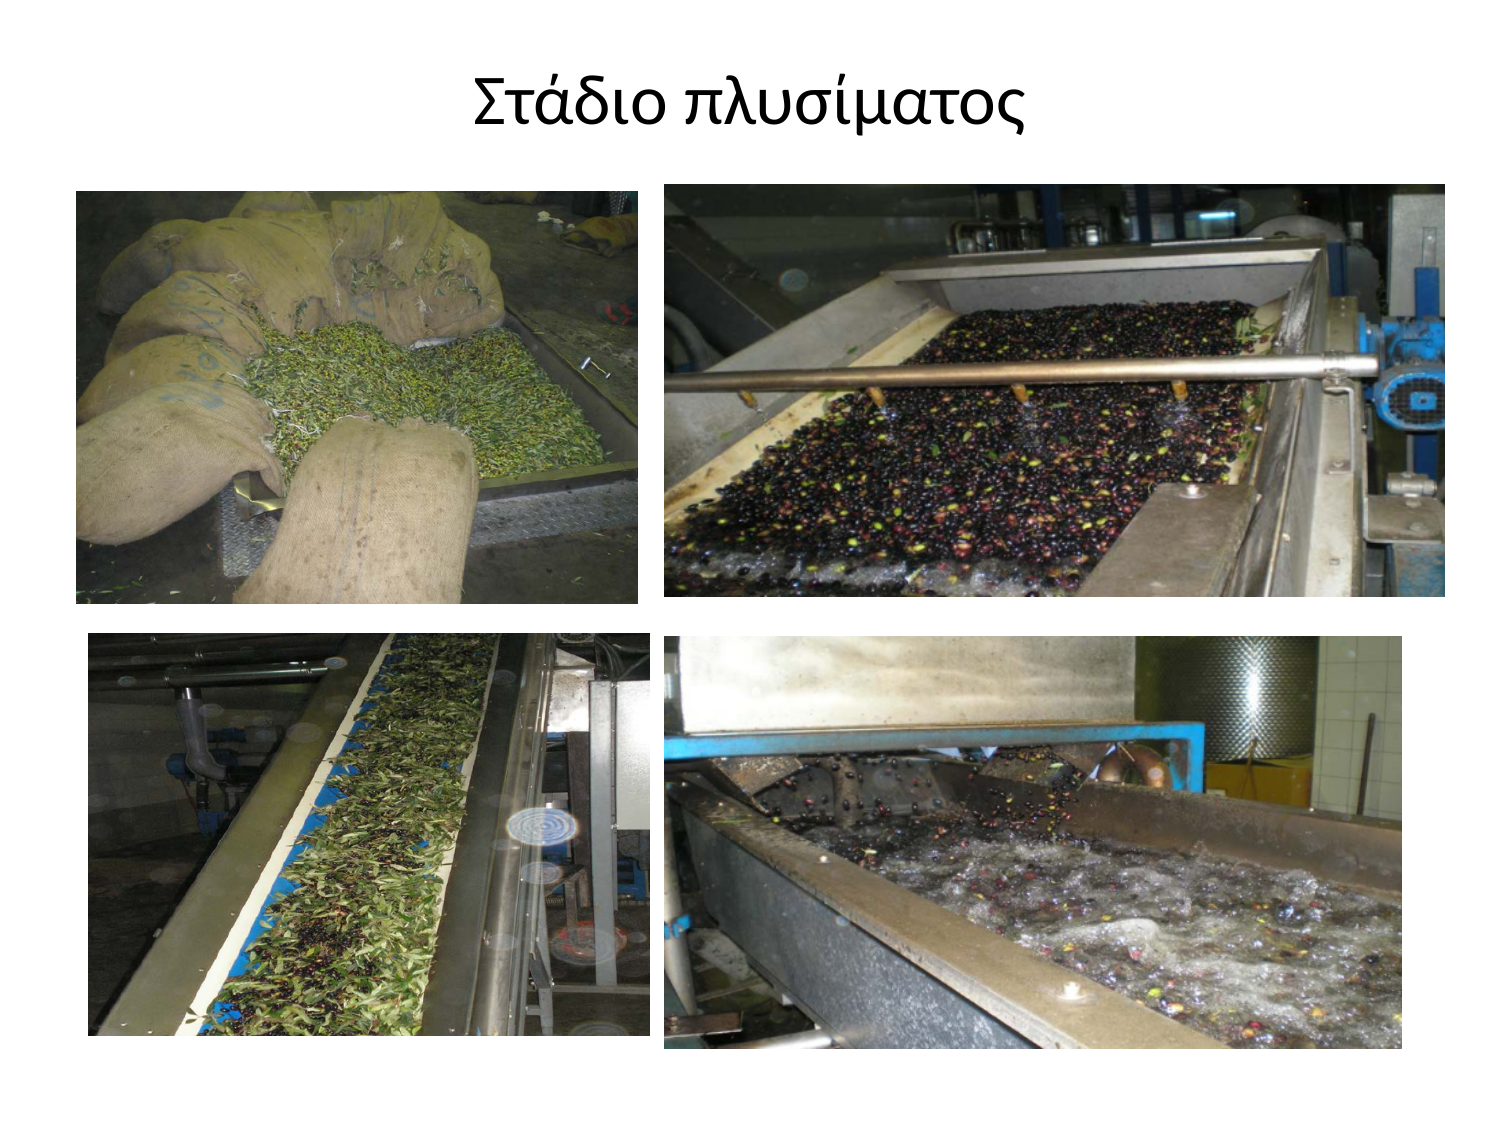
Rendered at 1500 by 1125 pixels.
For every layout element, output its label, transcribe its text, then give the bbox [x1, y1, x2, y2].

picture [663, 636, 1402, 1050]
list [76, 191, 638, 604]
title Στάδιο πλυσίματος [75, 45, 1425, 233]
picture [88, 633, 650, 1036]
picture [663, 184, 1445, 597]
